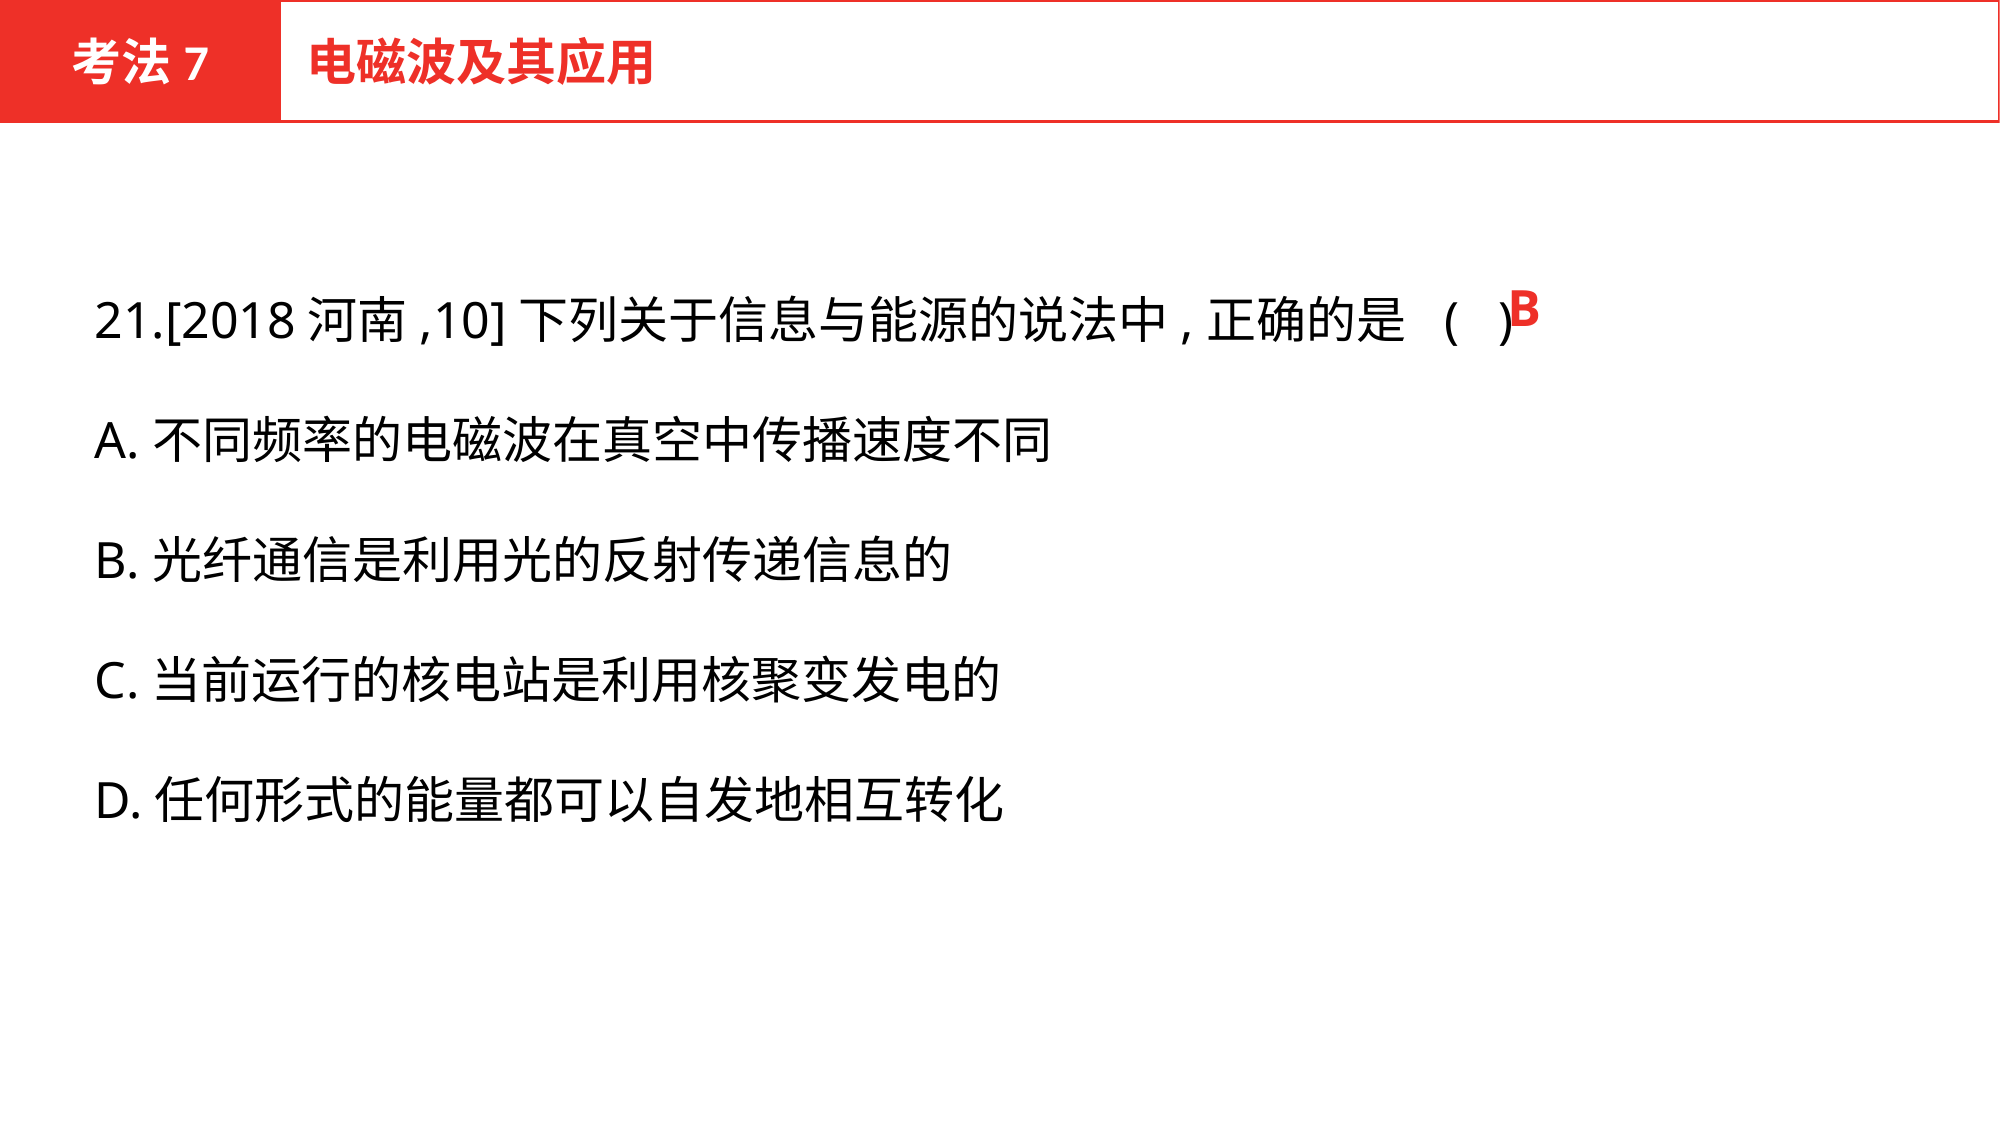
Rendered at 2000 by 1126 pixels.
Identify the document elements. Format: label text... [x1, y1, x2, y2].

text_box 考法7 [1, 0, 280, 122]
text_box 电磁波及其应用 [275, 0, 2000, 124]
text_box B [1492, 268, 1673, 344]
text_box 21.[2018河南,10]下列关于信息与能源的说法中,正确的是 ( ) A.不同频率的电磁波在真空中传播速度不同 B.光纤通信是利用光的反射传递信息的 C.当前运行的核电站是利用核聚变发电的 D.任何形式的能量都可以自发地相互转化 [80, 221, 1952, 837]
